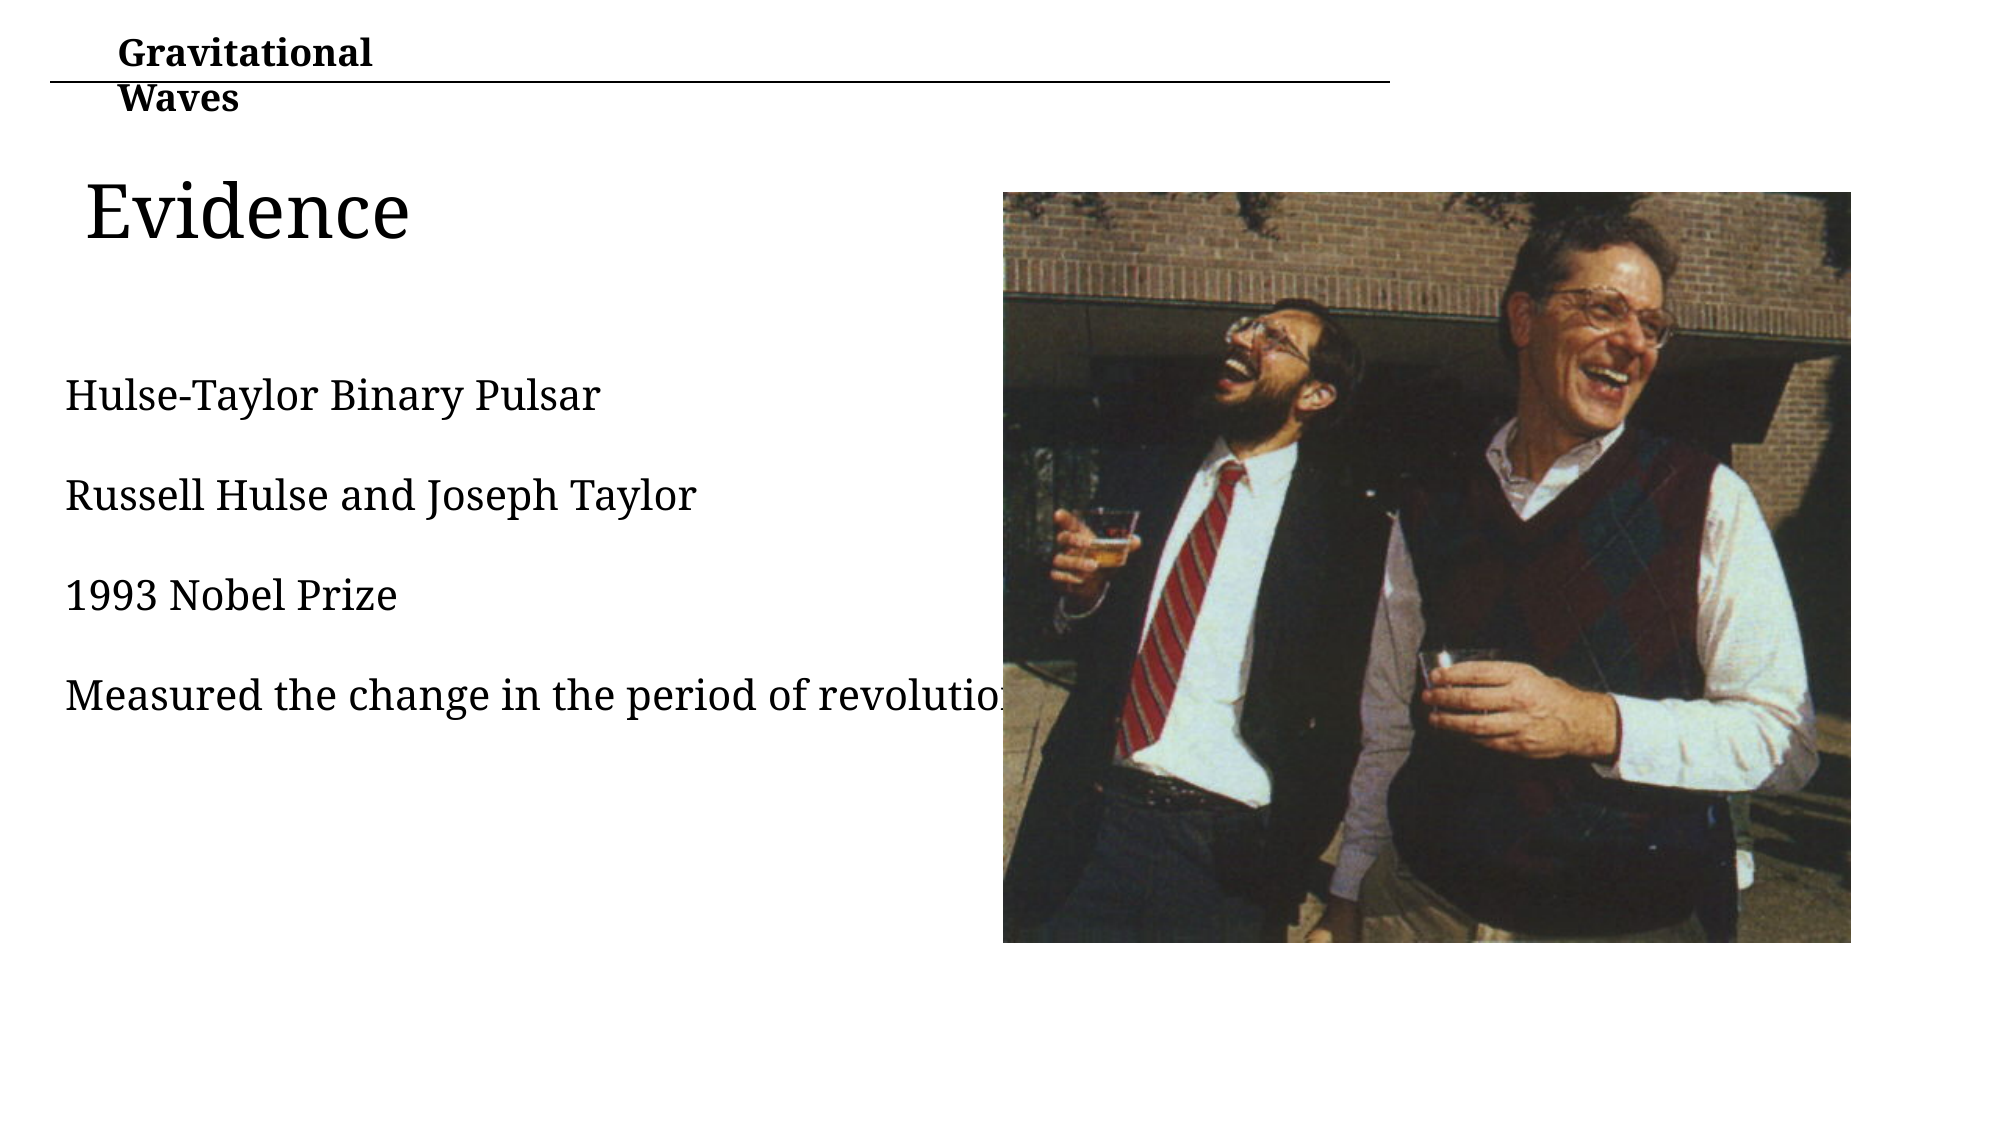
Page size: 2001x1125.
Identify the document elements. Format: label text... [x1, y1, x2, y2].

text_box Gravitational Waves [102, 83, 496, 127]
text_box Evidence [71, 156, 668, 261]
text_box Hulse-Taylor Binary Pulsar Russell Hulse and Joseph Taylor 1993 Nobel Prize Measured the change in the period of revolution [50, 361, 1003, 727]
text_box Gravitational Waves [102, 21, 496, 81]
picture [1003, 192, 1851, 943]
